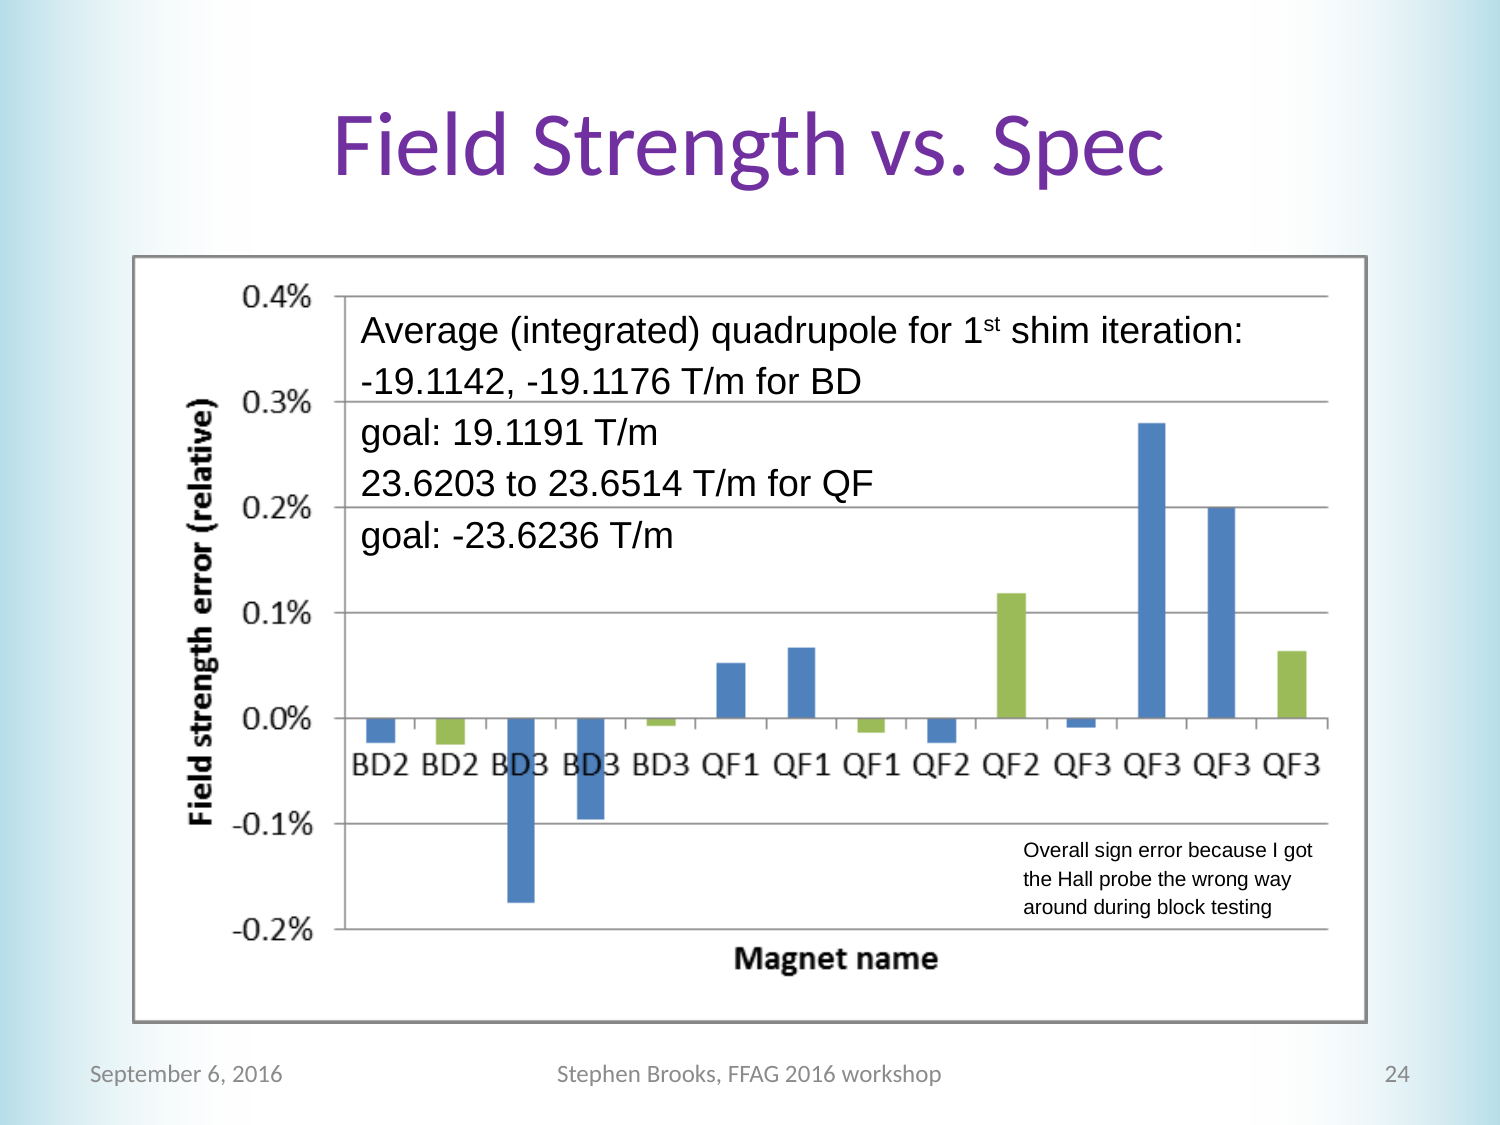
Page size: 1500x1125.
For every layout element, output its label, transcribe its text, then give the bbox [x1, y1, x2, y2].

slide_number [75, 1042, 425, 1103]
slide_number 24 [1074, 1042, 1425, 1103]
picture [132, 255, 1368, 1024]
title Field Strength vs. Spec [75, 45, 1425, 233]
footer Stephen Brooks, FFAG 2016 workshop [512, 1042, 988, 1103]
